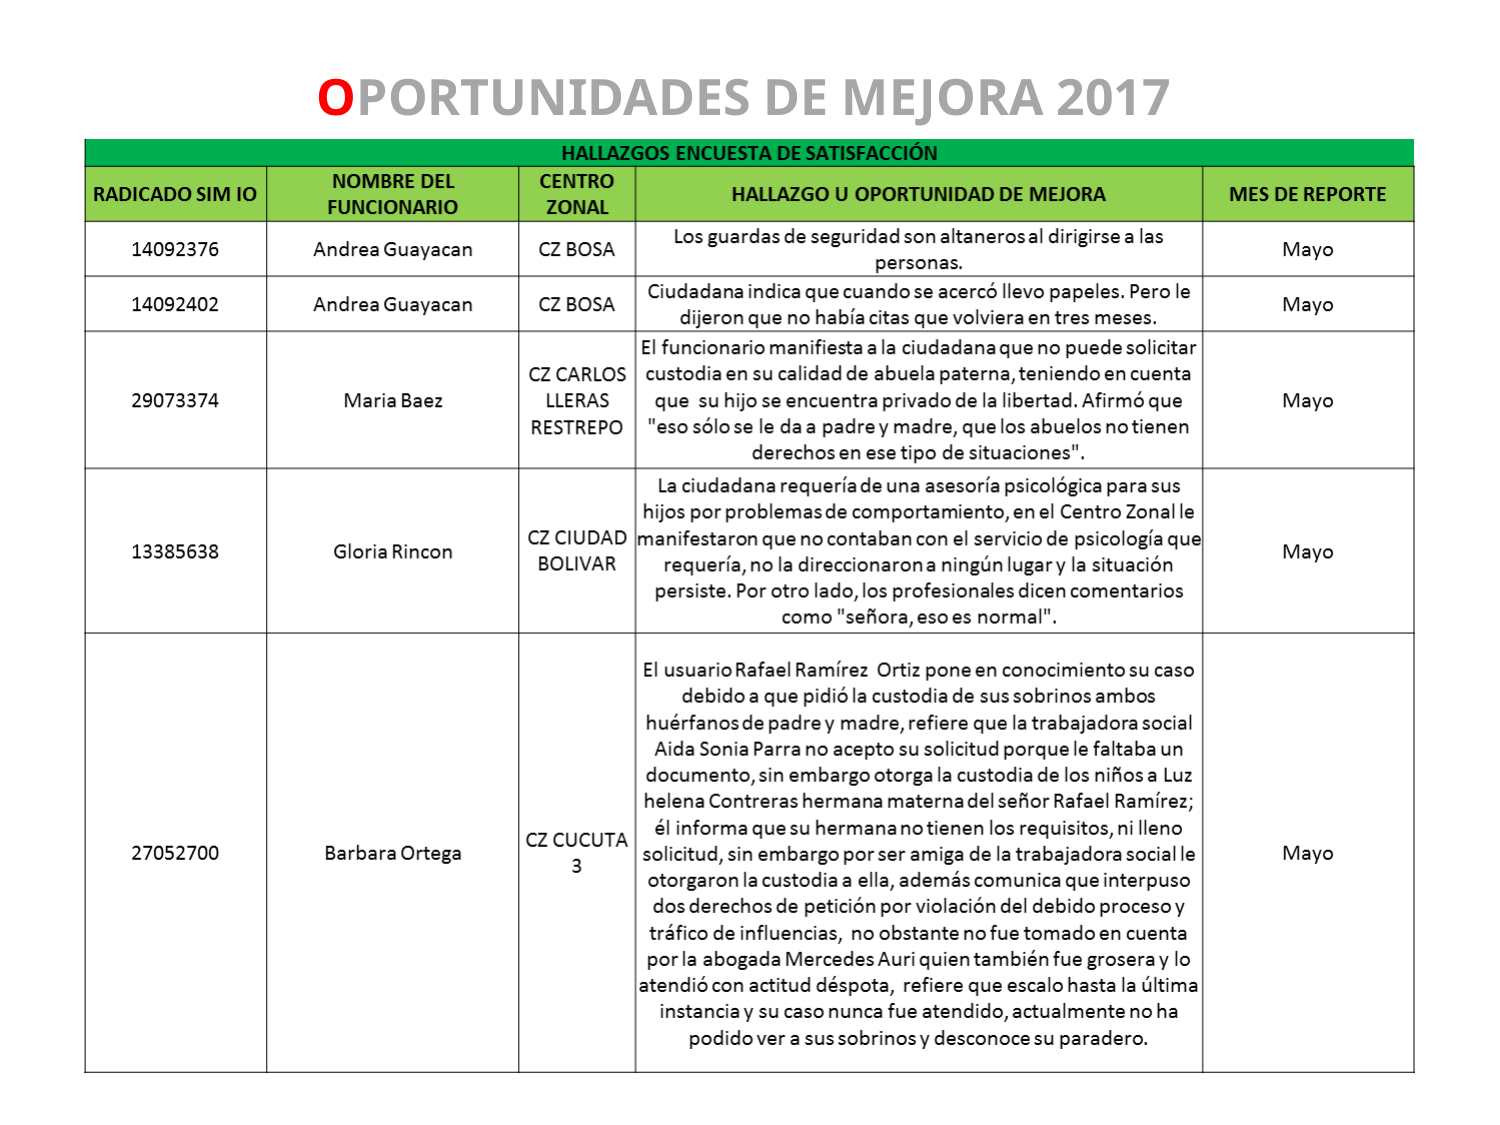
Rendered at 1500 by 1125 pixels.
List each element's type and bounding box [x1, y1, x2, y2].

picture [84, 133, 1416, 1075]
text_box [0, 58, 1488, 133]
